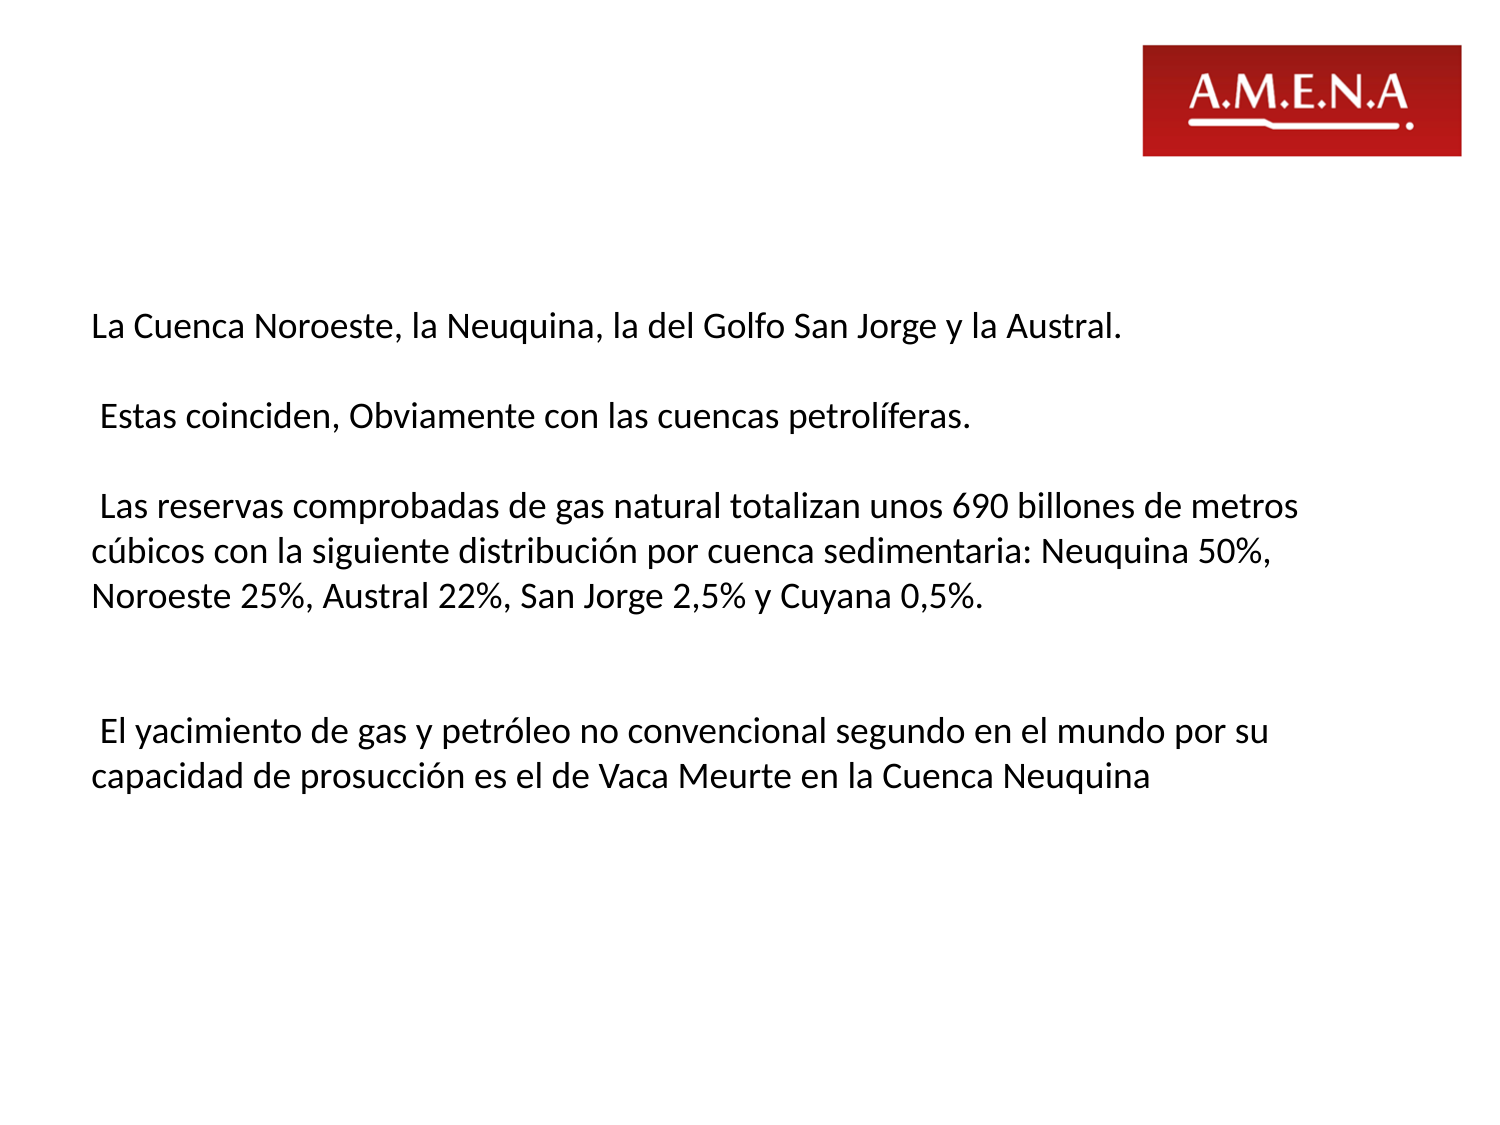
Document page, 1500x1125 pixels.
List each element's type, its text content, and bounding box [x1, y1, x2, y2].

text_box La Cuenca Noroeste, la Neuquina, la del Golfo San Jorge y la Austral. Estas coinciden, Obviamente con las cuencas petrolíferas. Las reservas comprobadas de gas natural totalizan unos 690 billones de metros cúbicos con la siguiente distribución por cuenca sedimentaria: Neuquina 50%, Noroeste 25%, Austral 22%, San Jorge 2,5% y Cuyana 0,5%. El yacimiento de gas y petróleo no convencional segundo en el mundo por su capacidad de prosucción es el de Vaca Meurte en la Cuenca Neuquina [76, 294, 1436, 804]
picture [1139, 42, 1466, 159]
